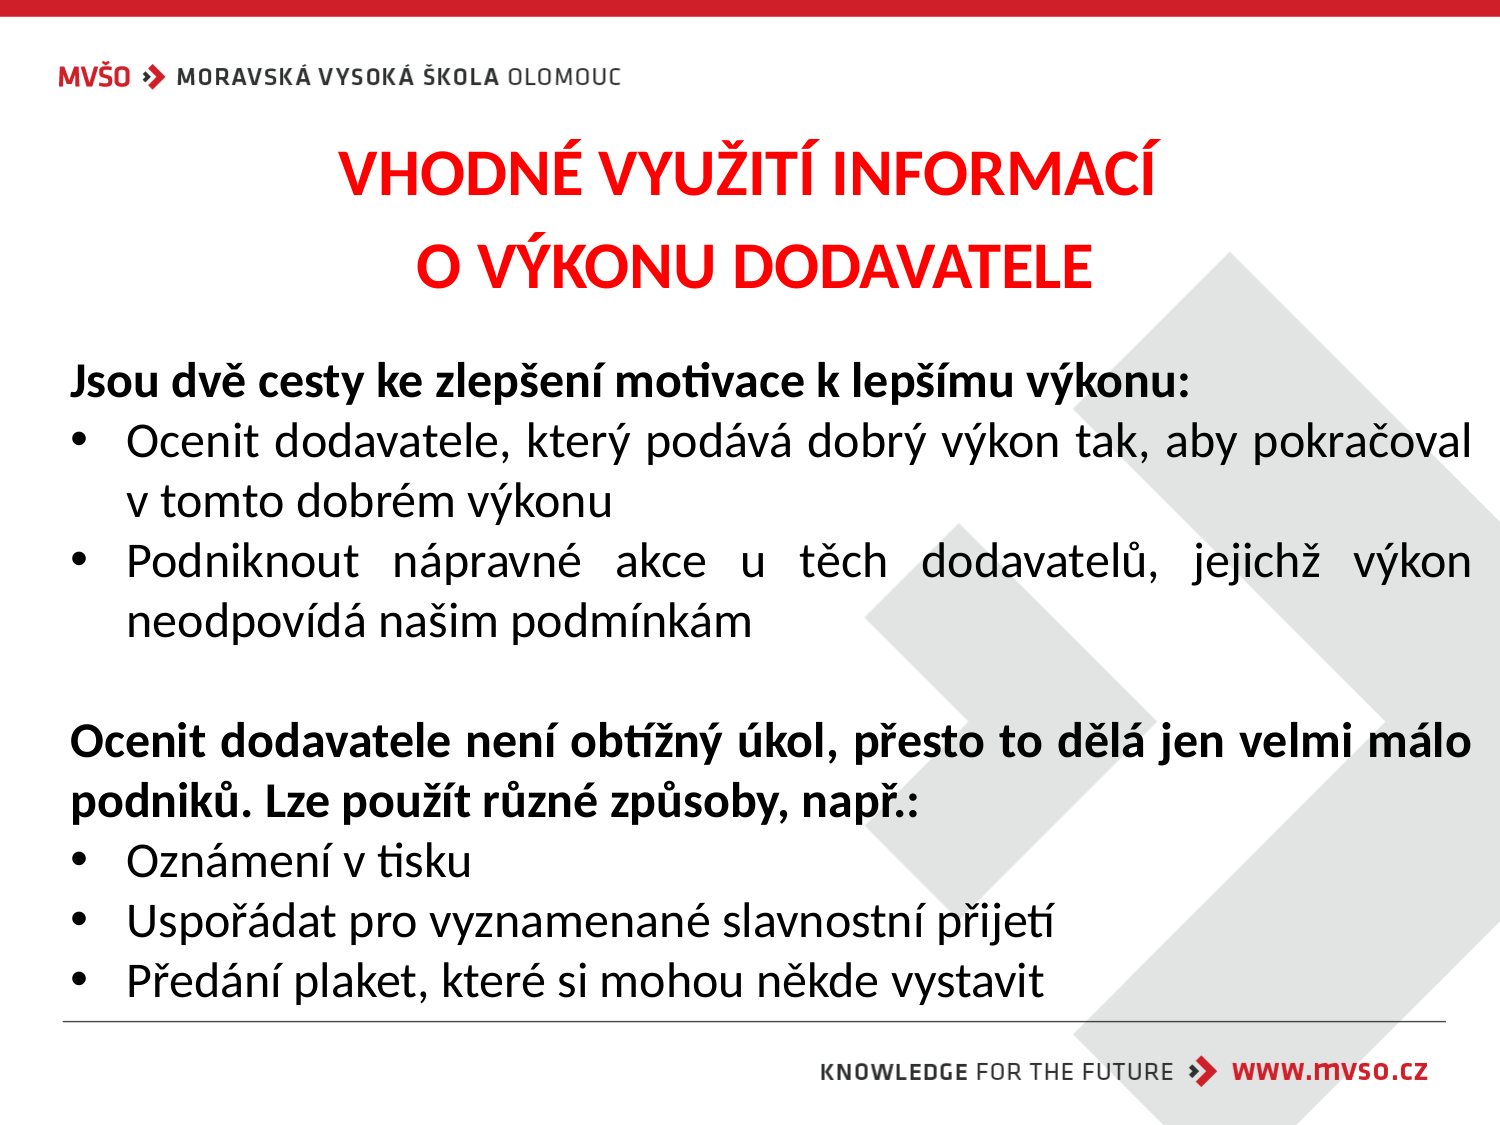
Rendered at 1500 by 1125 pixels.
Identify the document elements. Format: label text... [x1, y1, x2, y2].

picture [0, 0, 1500, 1125]
text_box Jsou dvě cesty ke zlepšení motivace k lepšímu výkonu: Ocenit dodavatele, který podává dobrý výkon tak, aby pokračoval v tomto dobrém výkonu Podniknout nápravné akce u těch dodavatelů, jejichž výkon neodpovídá našim podmínkám Ocenit dodavatele není obtížný úkol, přesto to dělá jen velmi málo podniků. Lze použít různé způsoby, např.: Oznámení v tisku Uspořádat pro vyznamenané slavnostní přijetí Předání plaket, které si mohou někde vystavit [55, 340, 1489, 1076]
list VHODNÉ VYUŽITÍ INFORMACÍ O VÝKONU DODAVATELE [11, 121, 1500, 934]
